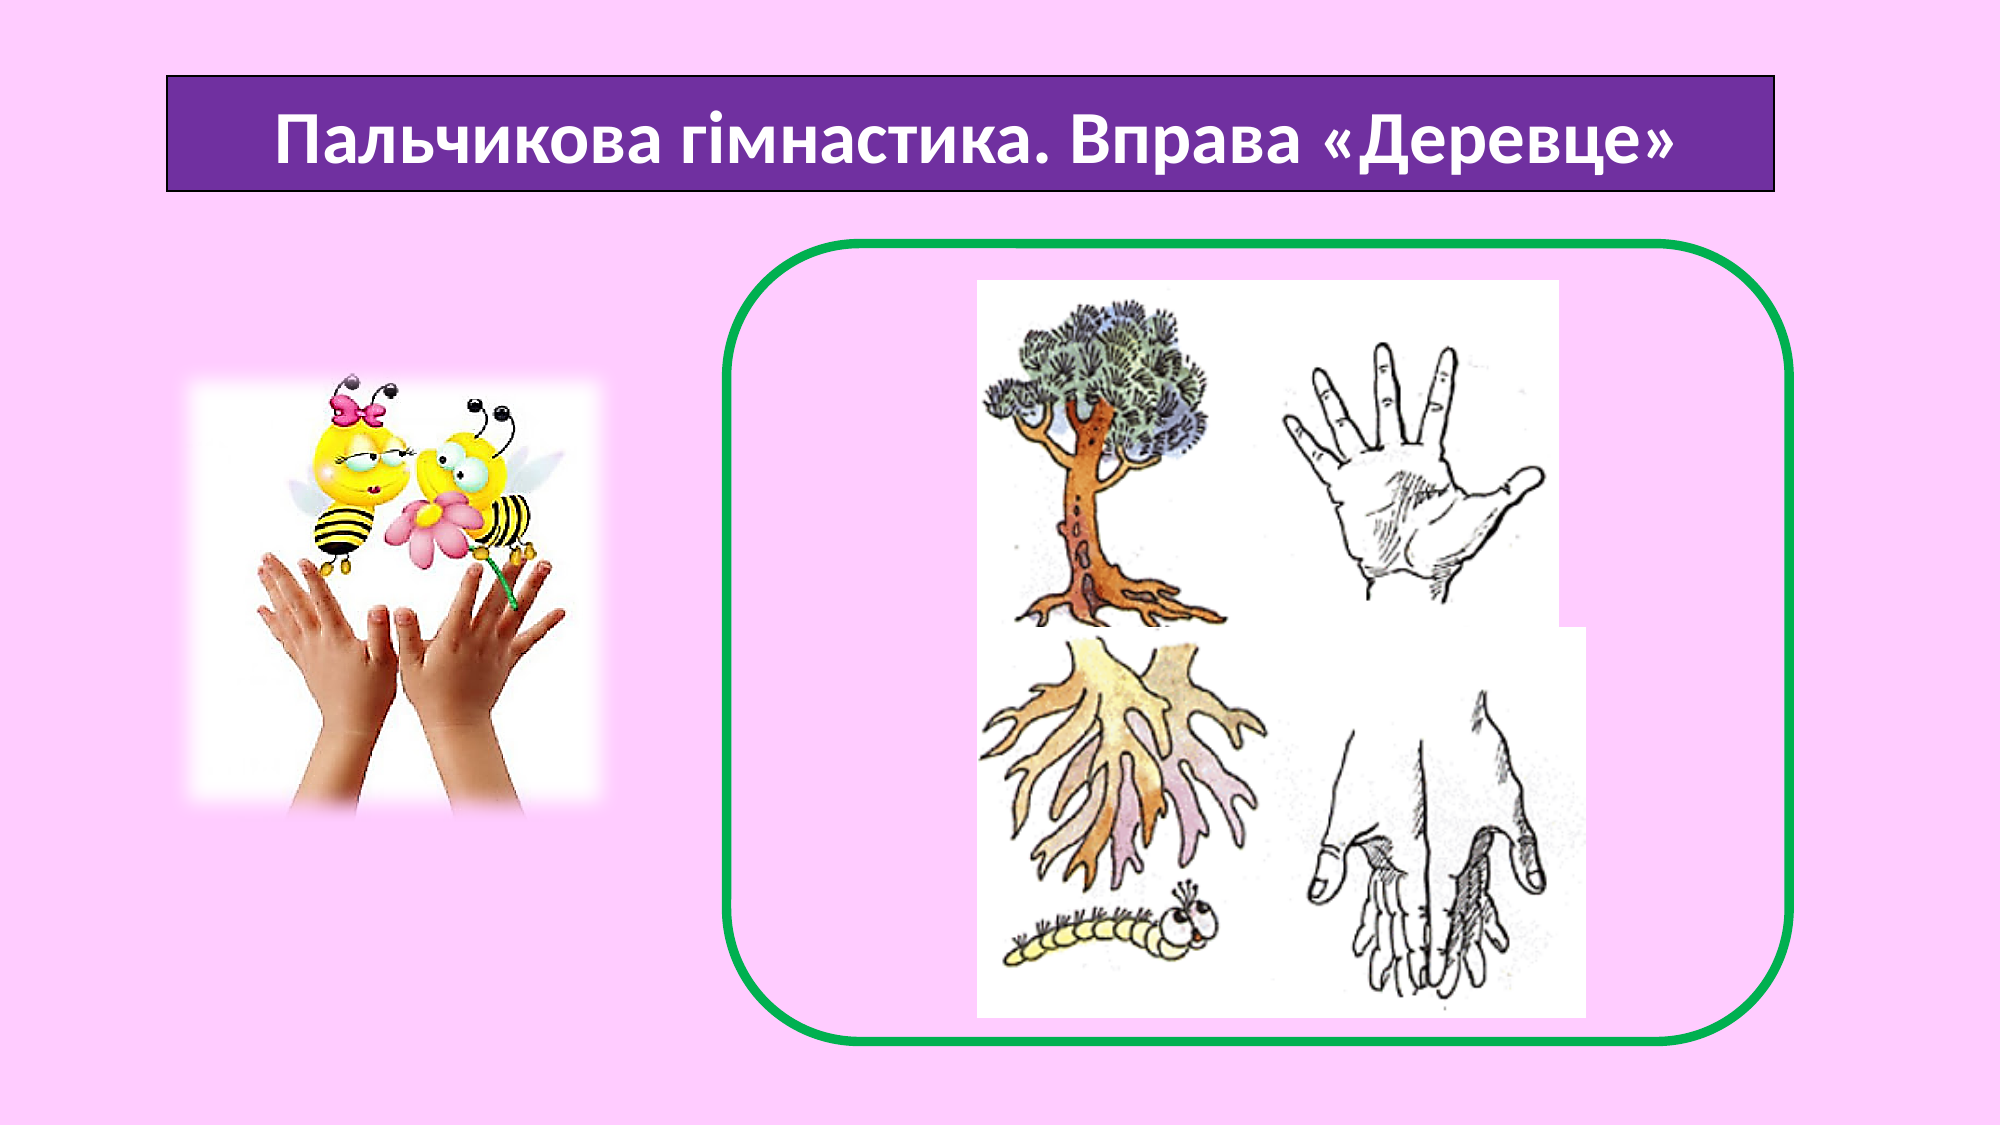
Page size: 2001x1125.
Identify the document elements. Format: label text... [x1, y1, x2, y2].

picture [977, 280, 1586, 1019]
text_box Пальчикова гімнастика. Вправа «Деревце» [166, 75, 1775, 192]
picture [167, 359, 621, 823]
text_box [725, 242, 1791, 1043]
